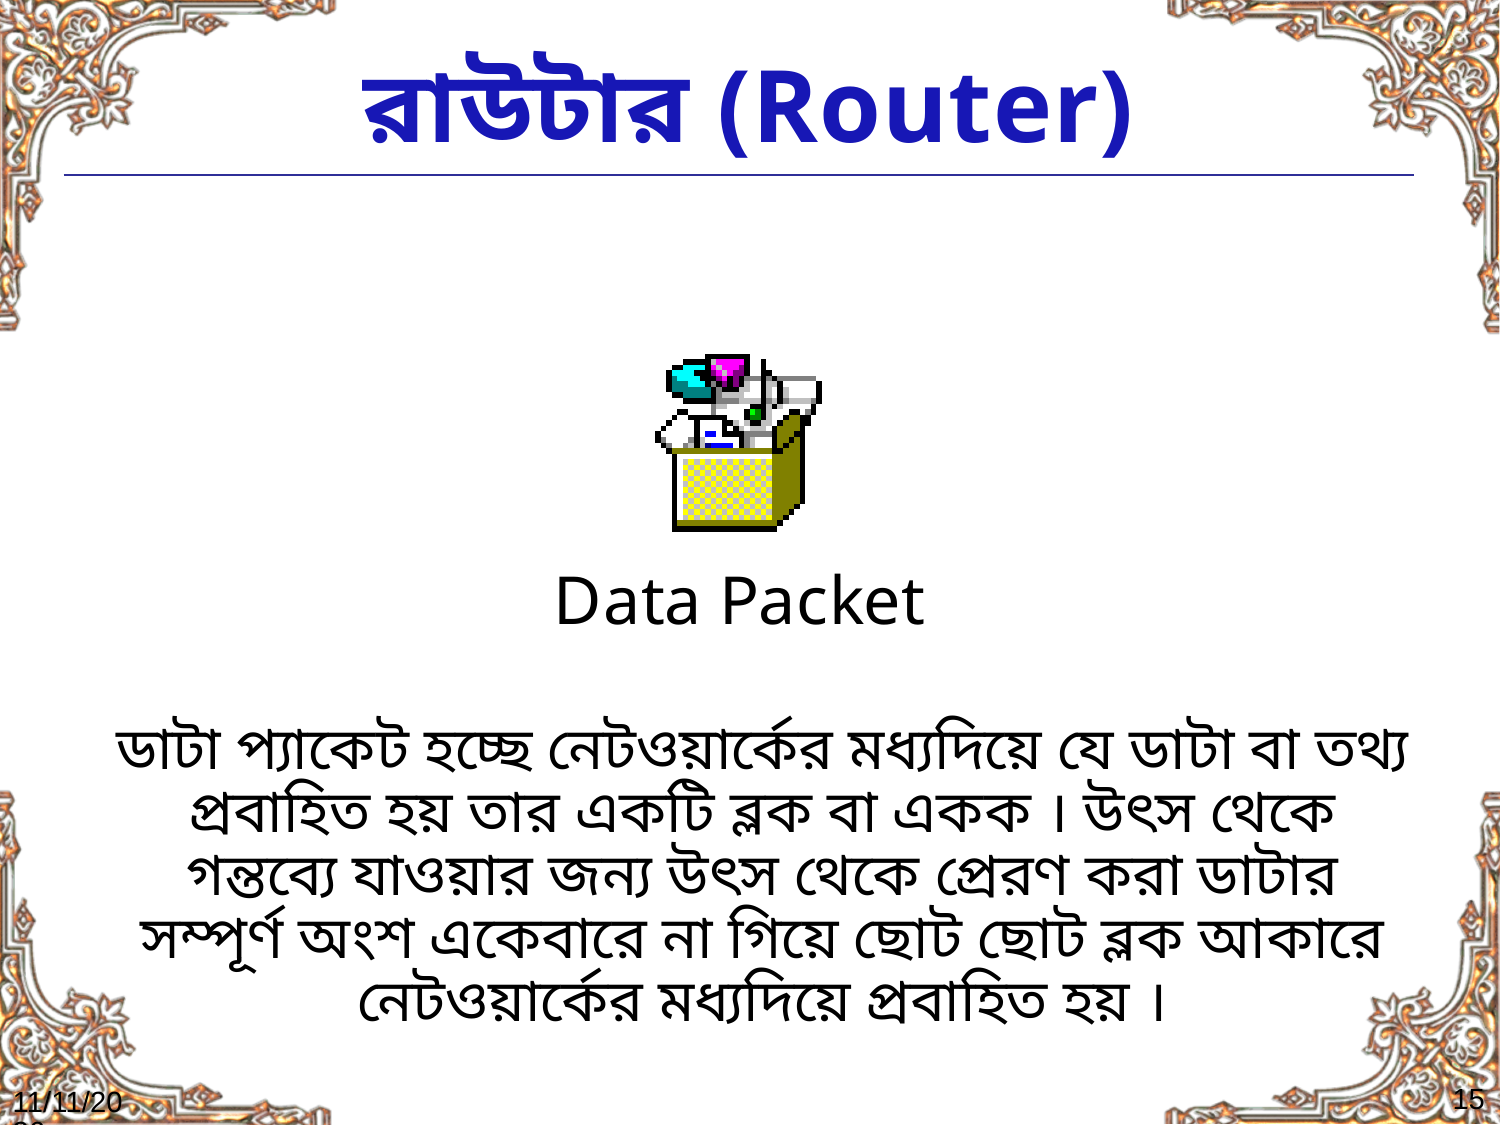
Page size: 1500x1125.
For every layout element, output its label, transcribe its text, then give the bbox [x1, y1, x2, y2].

slide_number 15 [1425, 1072, 1500, 1123]
picture [1160, 0, 1500, 343]
title রাউটার (Router) [87, 62, 1438, 143]
picture [0, 0, 344, 337]
text_box ডাটা প্যাকেট হচ্ছে নেটওয়ার্কের মধ্যদিয়ে যে ডাটা বা তথ্য প্রবাহিত হয় তার একটি ব্লক বা একক । উৎস থেকে গন্তব্যে যাওয়ার জন্য উৎস থেকে প্রেরণ করা ডাটার সম্পূর্ণ অংশ একেবারে না গিয়ে ছোট ছোট ব্লক আকারে নেটওয়ার্কের মধ্যদিয়ে প্রবাহিত হয় । [99, 712, 1426, 1042]
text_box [472, 354, 1005, 804]
picture [0, 782, 337, 1125]
picture [1156, 785, 1500, 1124]
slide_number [0, 1076, 148, 1125]
